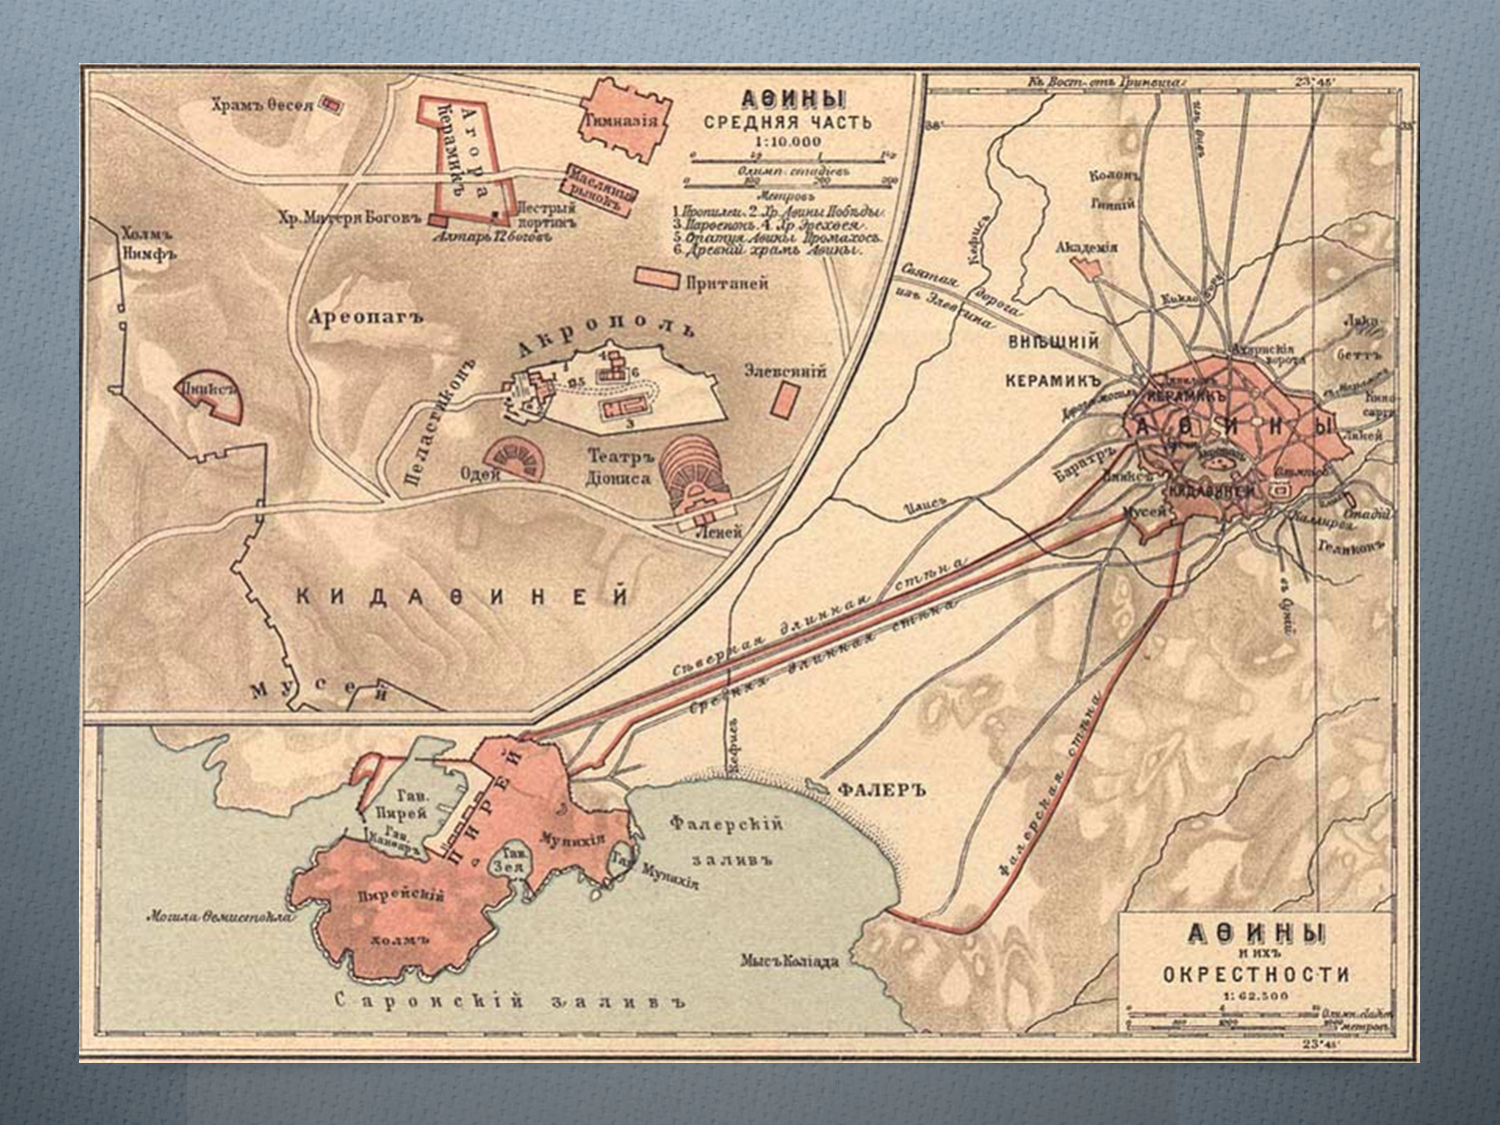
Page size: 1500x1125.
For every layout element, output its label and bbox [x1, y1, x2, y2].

picture [75, 29, 1439, 1063]
